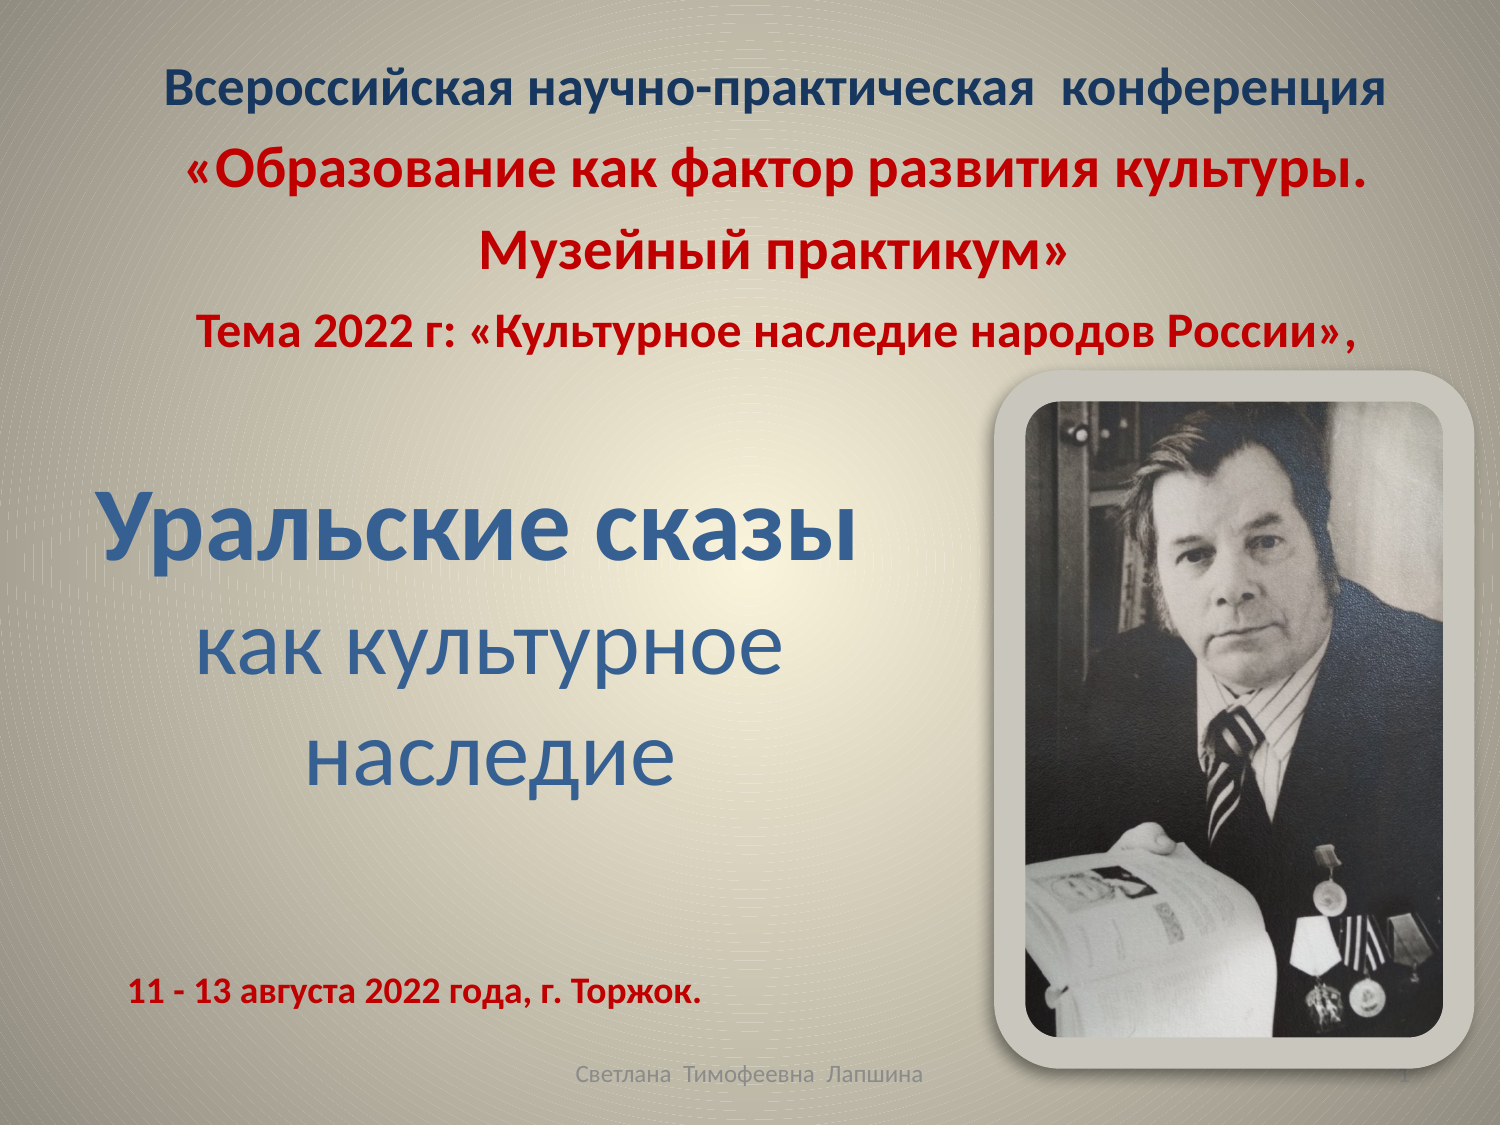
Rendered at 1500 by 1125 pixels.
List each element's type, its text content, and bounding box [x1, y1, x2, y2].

footer Светлана Тимофеевна Лапшина [512, 1042, 988, 1103]
slide_number 1 [1074, 1084, 1425, 1103]
subtitle Всероссийская научно-практическая конференция «Образование как фактор развития культуры. Музейный практикум» Тема 2022 г: «Культурное наследие народов России», [53, 42, 1500, 374]
text_box 11 - 13 августа 2022 года, г. Торжок. [112, 958, 987, 1019]
title Уральские сказы как культурное наследие [29, 444, 951, 816]
picture [1009, 385, 1459, 1054]
